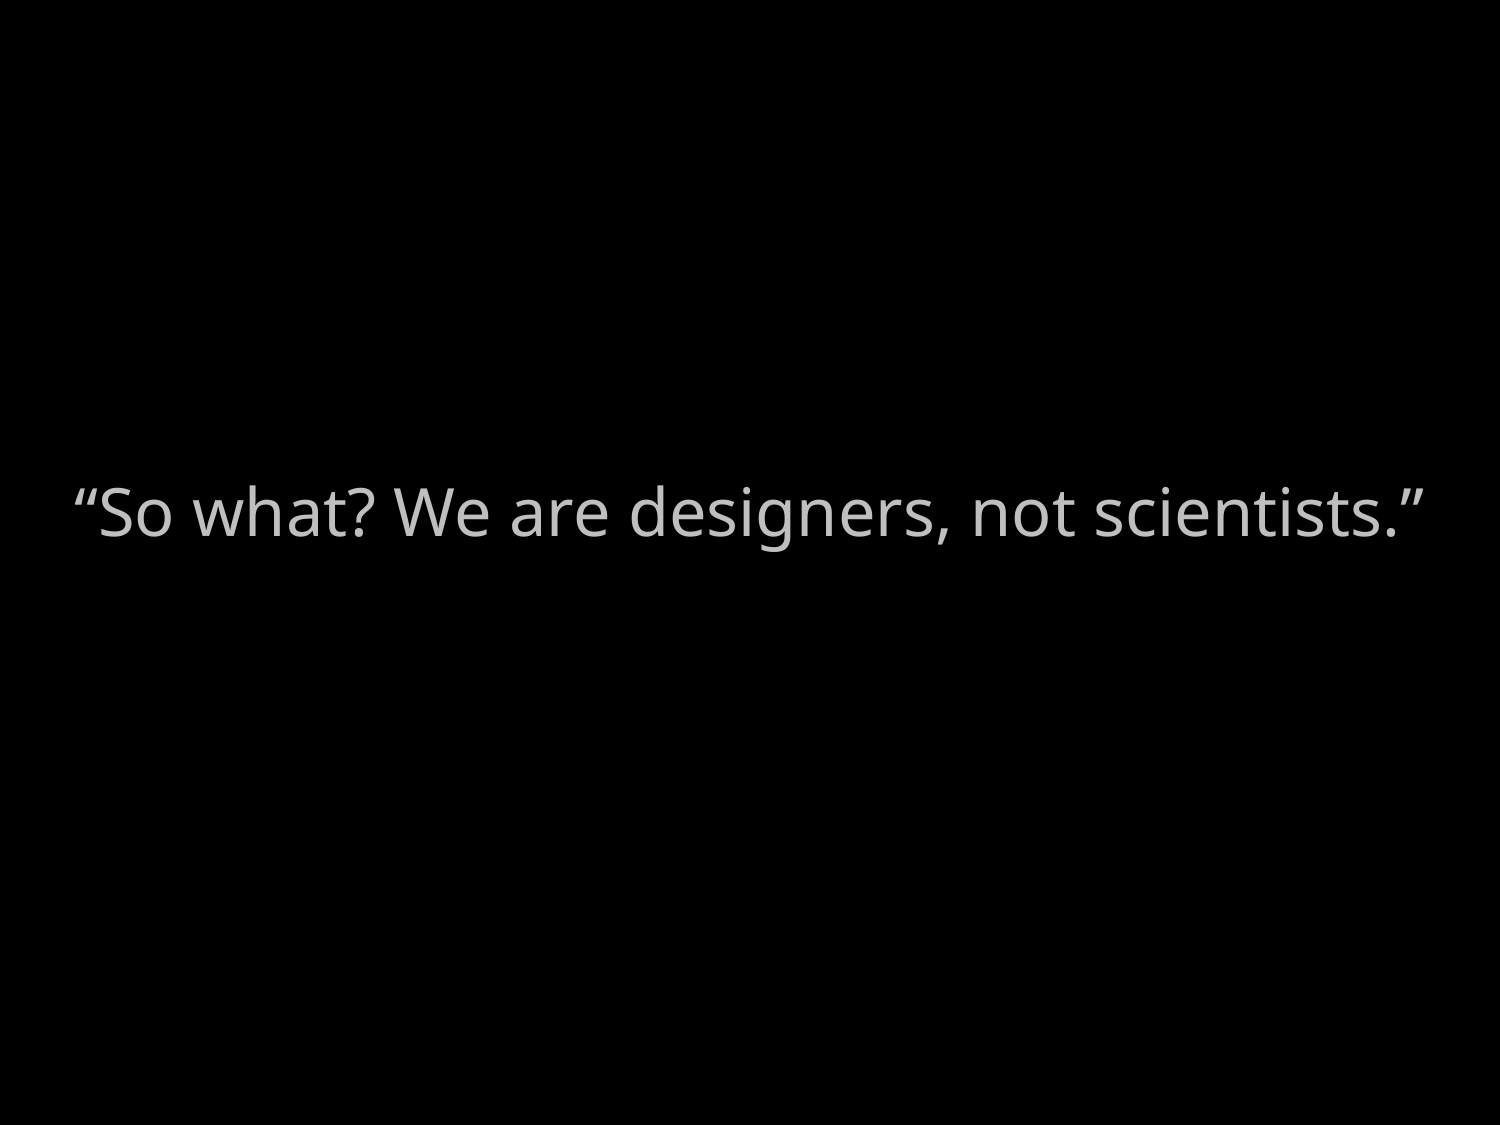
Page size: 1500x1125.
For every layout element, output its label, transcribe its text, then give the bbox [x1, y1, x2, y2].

title “So what? We are designers, not scientists.” [17, 19, 1483, 1000]
